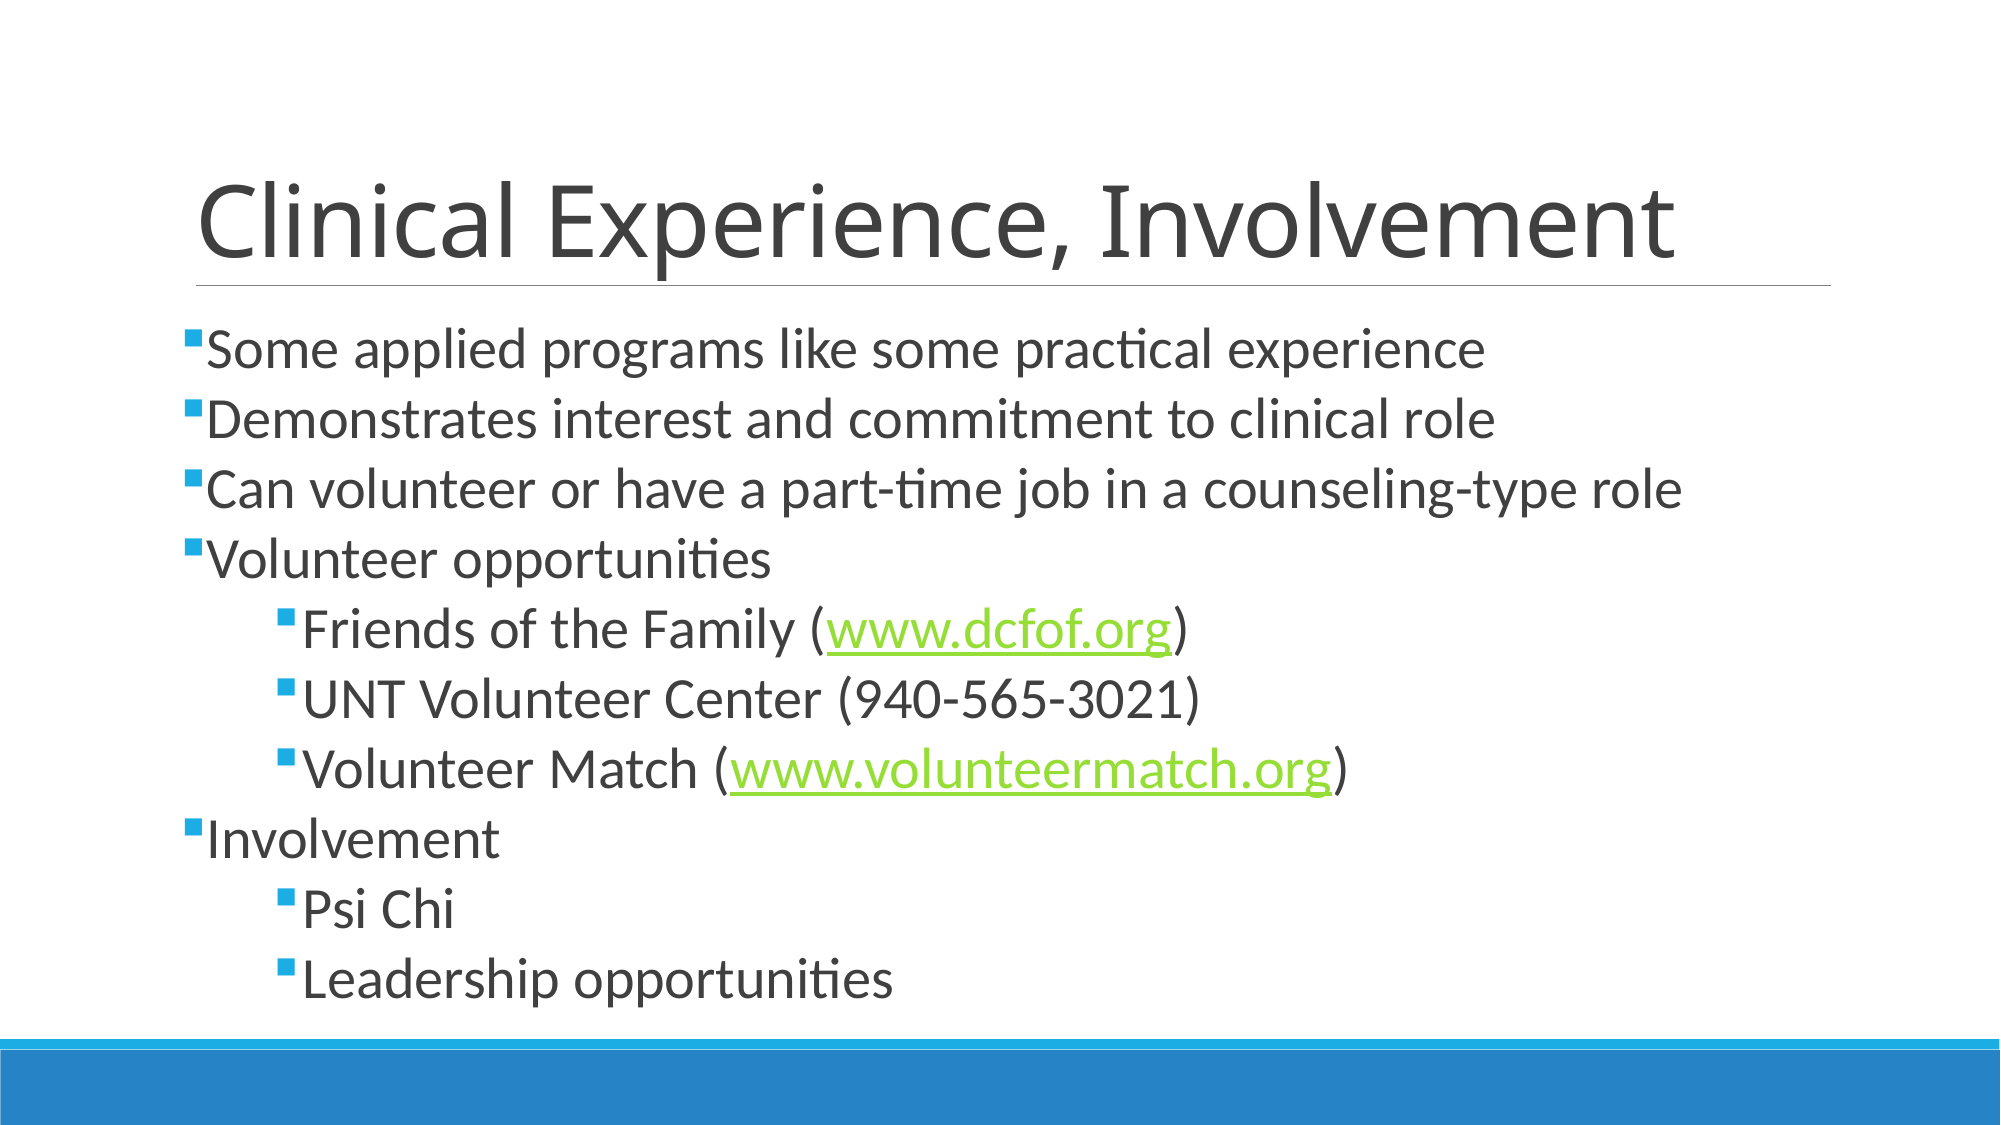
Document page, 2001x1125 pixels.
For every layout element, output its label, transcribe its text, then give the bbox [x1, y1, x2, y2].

list Some applied programs like some practical experience Demonstrates interest and commitment to clinical role Can volunteer or have a part-time job in a counseling-type role Volunteer opportunities Friends of the Family (www.dcfof.org) UNT Volunteer Center (940-565-3021) Volunteer Match (www.volunteermatch.org) Involvement Psi Chi Leadership opportunities [180, 302, 1830, 1029]
title Clinical Experience, Involvement [180, 47, 1830, 285]
